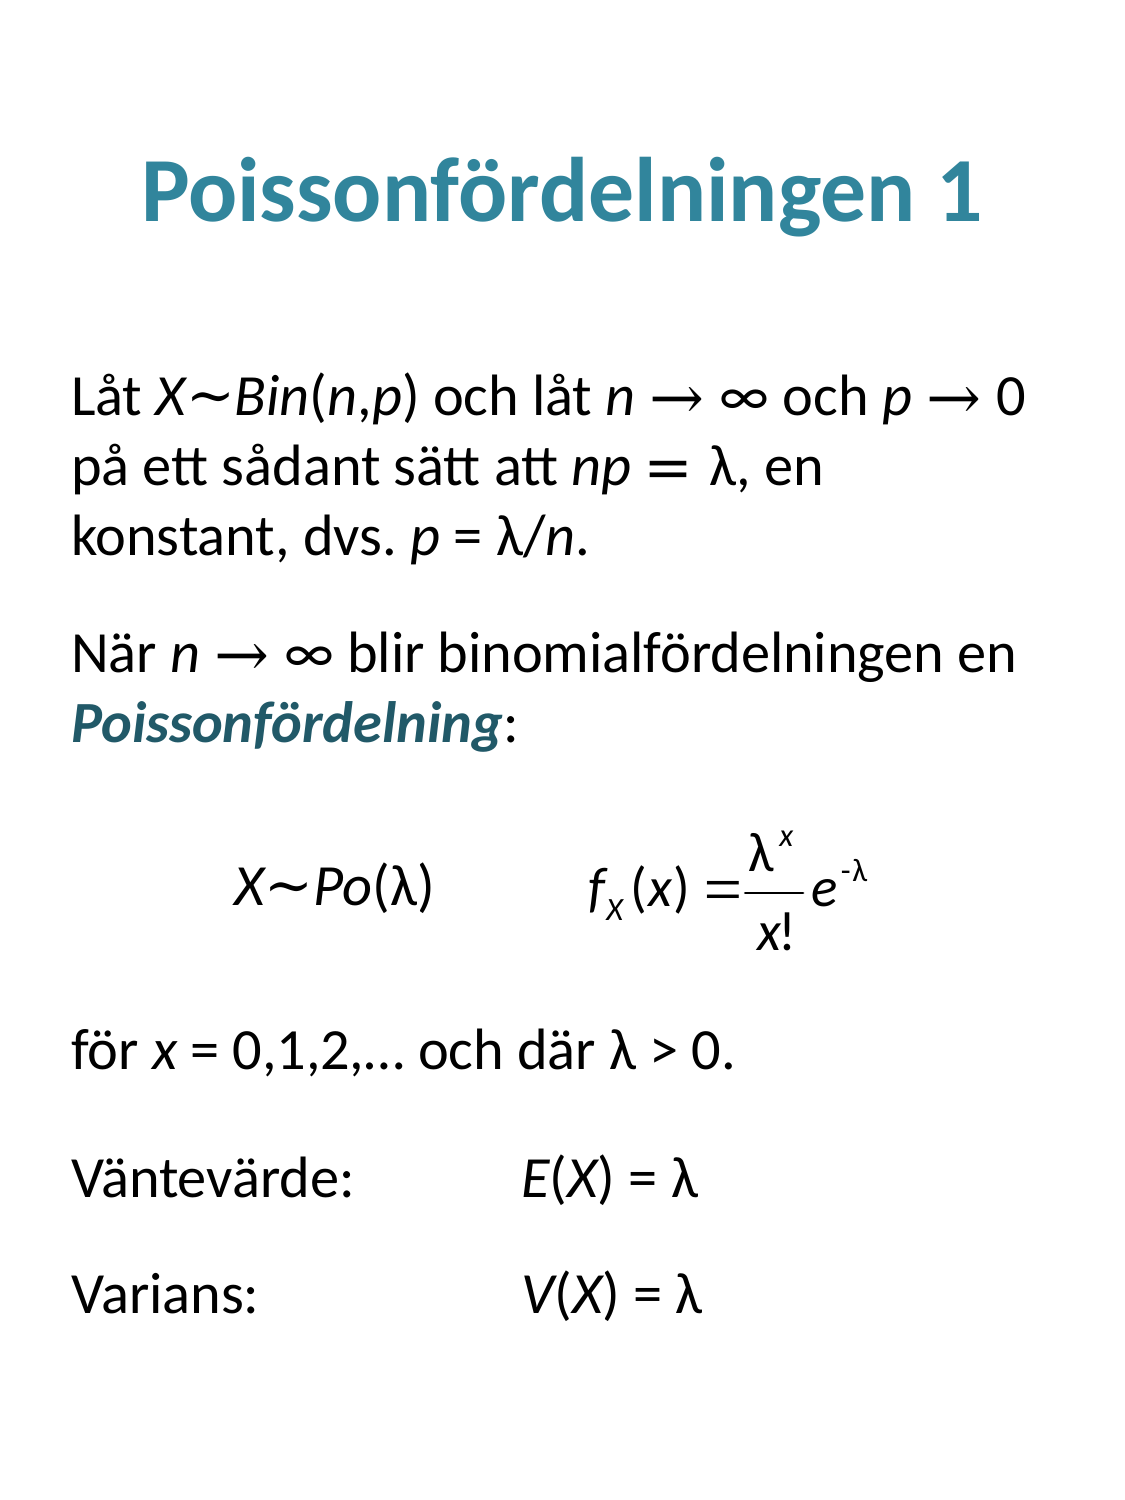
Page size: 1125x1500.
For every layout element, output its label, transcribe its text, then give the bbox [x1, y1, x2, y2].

list Låt X~Bin(n,p) och låt n → ∞ och p → 0 på ett sådant sätt att np = λ, en konstant, dvs. p = λ/n. När n → ∞ blir binomialfördelningen en Poissonfördelning: X~Po(λ) för x = 0,1,2,… och där λ > 0. Väntevärde: E(X) = λ Varians: V(X) = λ [56, 350, 1071, 1377]
title Poissonfördelningen 1 [56, 60, 1069, 310]
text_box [574, 808, 878, 963]
